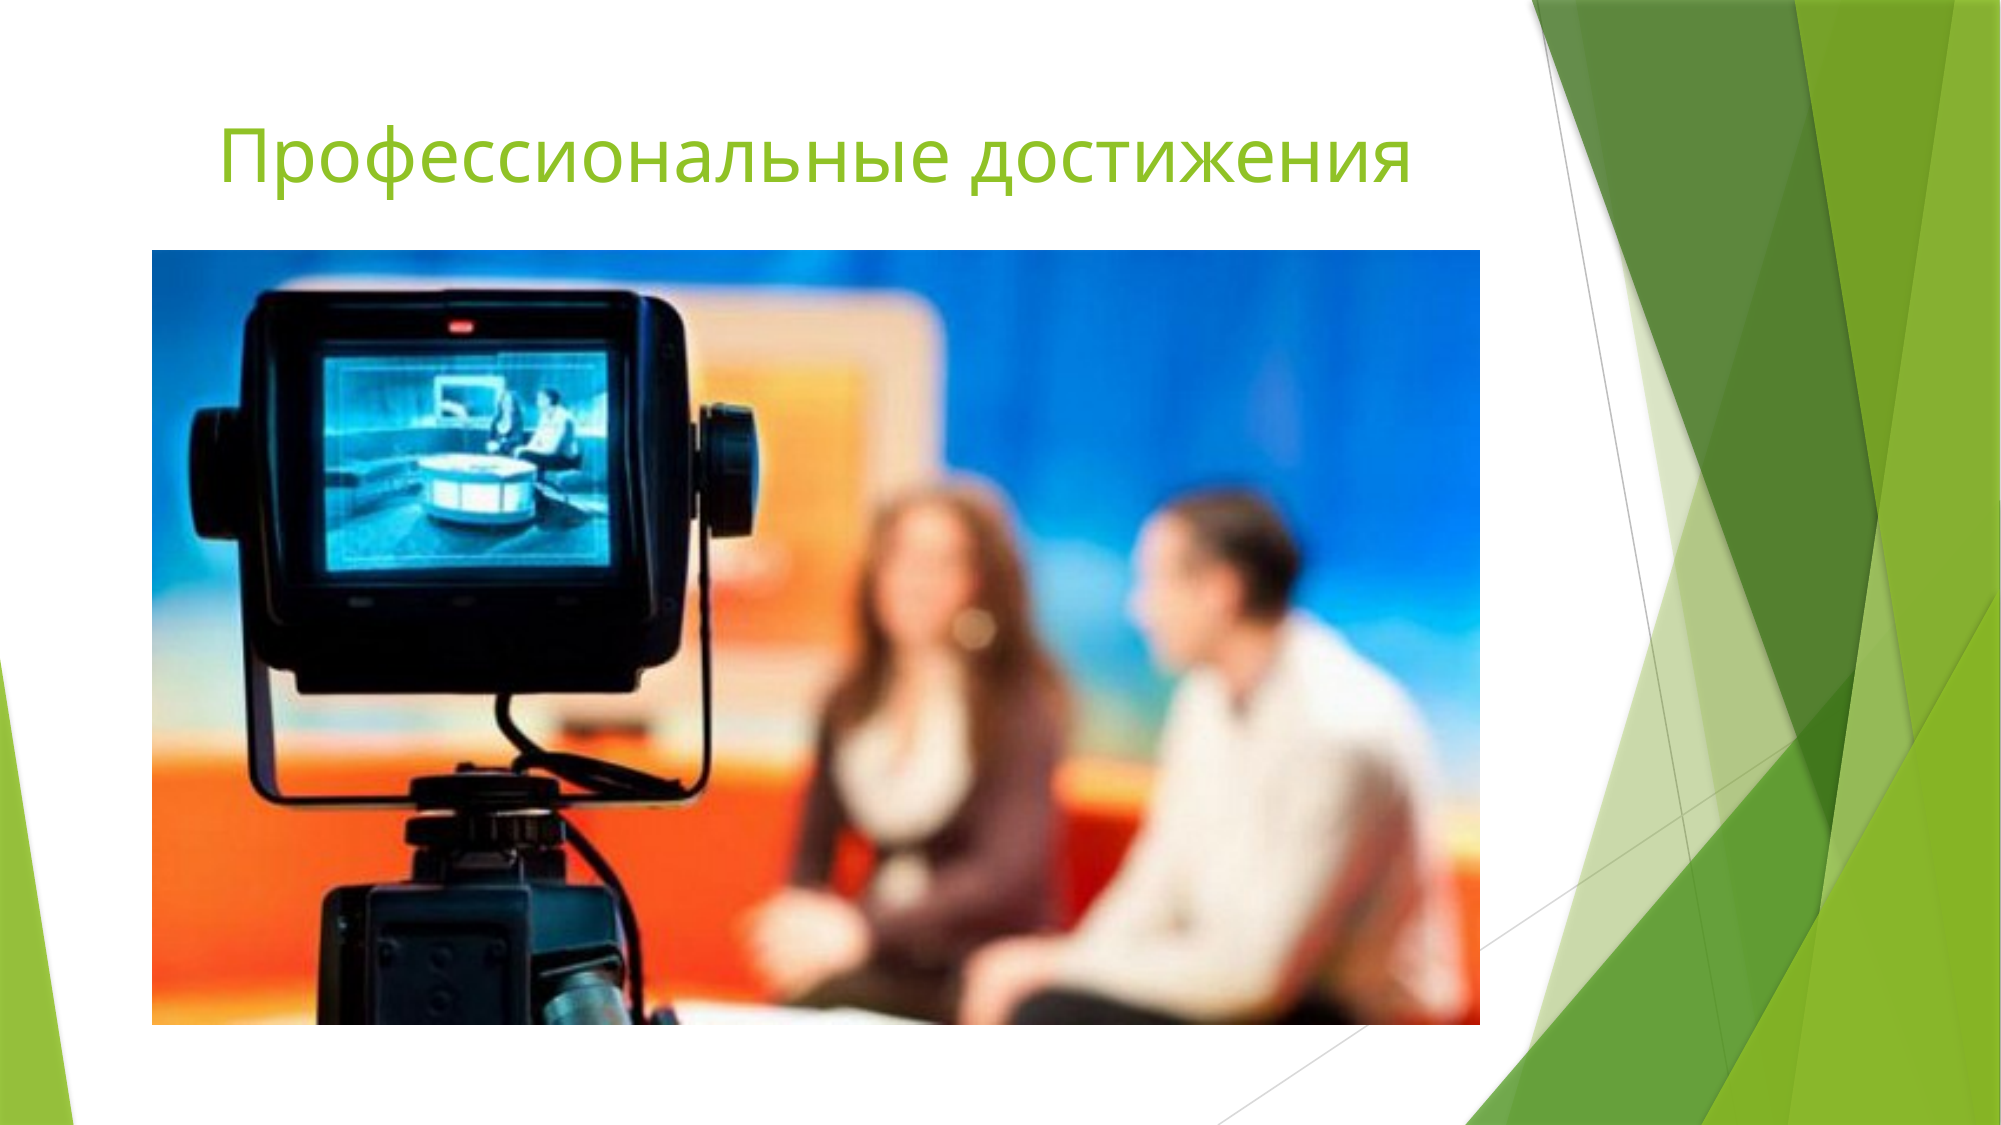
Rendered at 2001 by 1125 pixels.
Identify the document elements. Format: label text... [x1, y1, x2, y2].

picture [152, 249, 1480, 1025]
title Профессиональные достижения [111, 99, 1522, 317]
